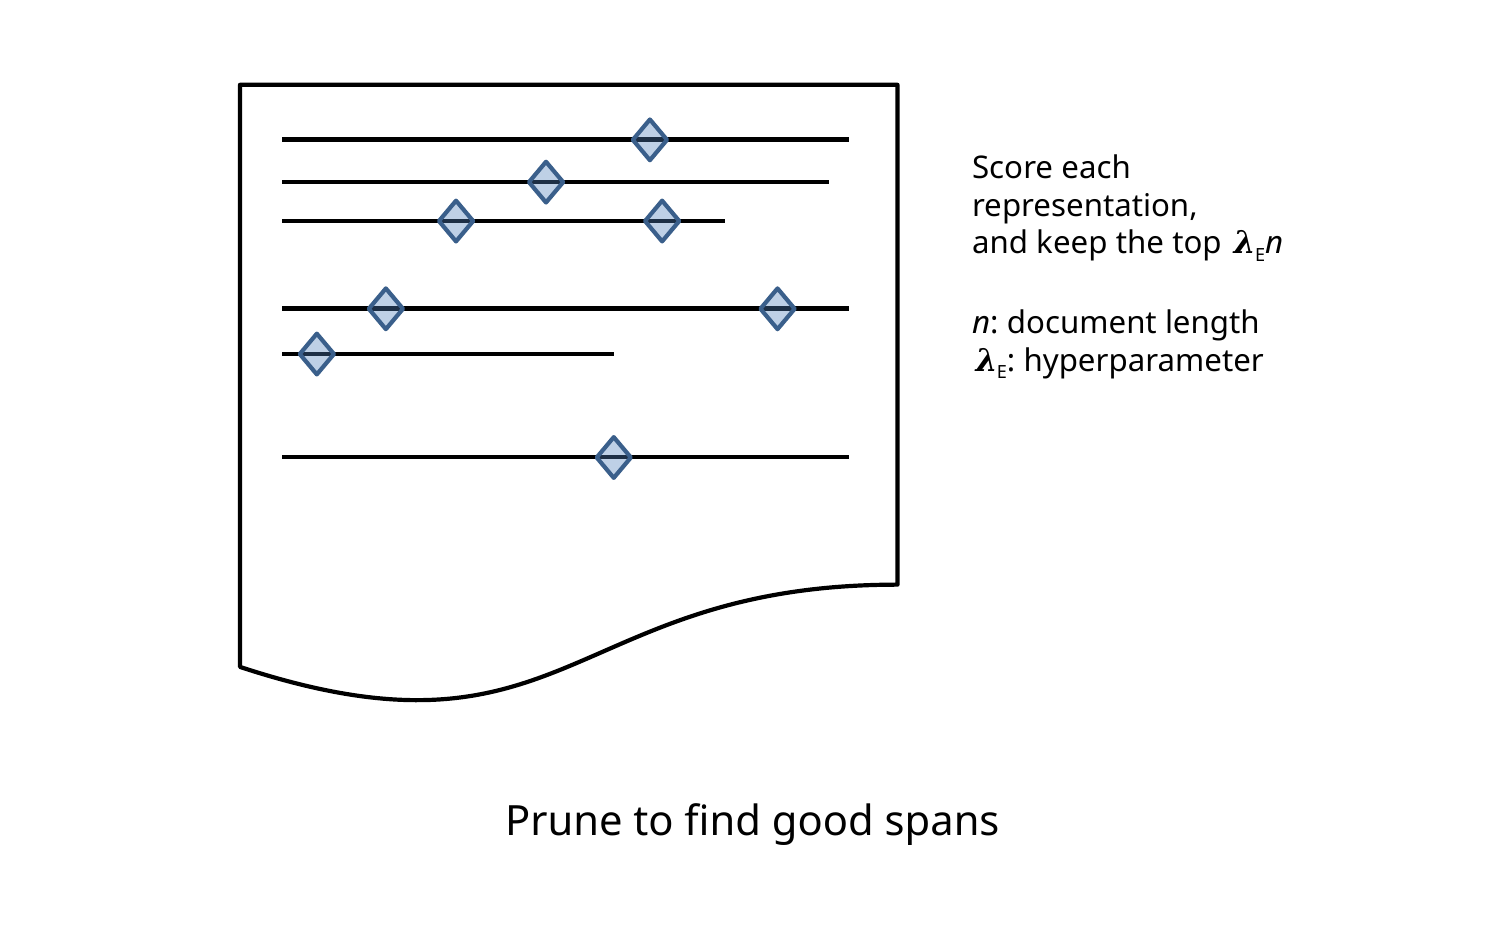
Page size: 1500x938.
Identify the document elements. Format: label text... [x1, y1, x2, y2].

text_box [636, 148, 663, 163]
text_box [372, 316, 400, 332]
text_box [298, 331, 336, 353]
text_box [631, 117, 669, 138]
text_box [643, 198, 681, 220]
text_box [442, 229, 470, 244]
text_box [527, 159, 565, 181]
text_box Score each representation, and keep the top 𝝀En n: document length 𝝀E: hyperparameter [957, 140, 1375, 390]
text_box [367, 286, 405, 307]
text_box Prune to find good spans [490, 786, 1015, 852]
text_box [237, 82, 900, 703]
text_box [533, 191, 559, 205]
text_box [595, 435, 633, 456]
text_box [763, 316, 792, 332]
text_box [759, 286, 796, 307]
text_box [437, 198, 475, 220]
text_box [601, 466, 627, 480]
text_box [303, 362, 331, 377]
text_box [648, 229, 676, 244]
